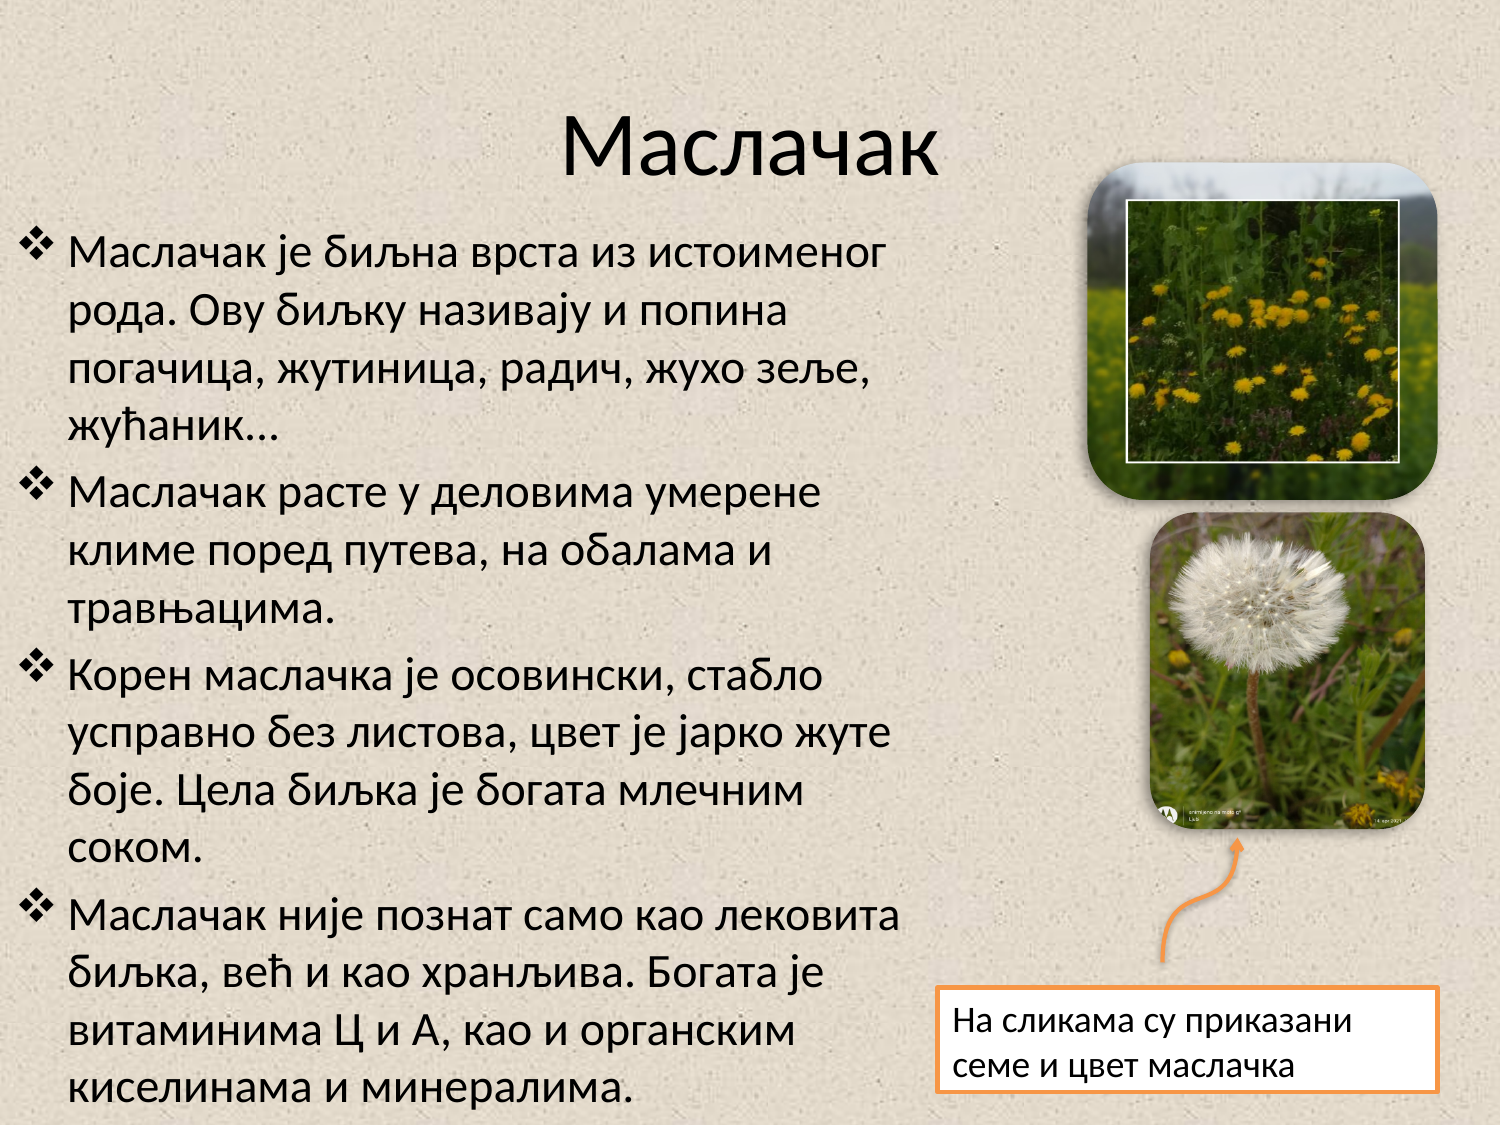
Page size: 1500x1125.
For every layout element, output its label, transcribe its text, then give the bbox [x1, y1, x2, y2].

title Маслачак [75, 45, 1425, 233]
text_box На сликама су приказани семе и цвет маслачка [935, 985, 1440, 1094]
list Маслачак је биљна врста из истоименог рода. Ову биљку називају и попина погачица, жутиница, радич, жухо зеље, жућаник... Маслачак расте у деловима умерене климе поред путева, на обалама и травњацима. Корен маслачка је осовински, стабло усправно без листова, цвет је јарко жуте боје. Цела биљка је богата млечним соком. Маслачак није познат само као лековита биљка, већ и као хранљива. Богата је витаминима Ц и А, као и органским киселинама и минералима. [0, 212, 938, 1125]
picture [0, 0, 1500, 1125]
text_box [1137, 862, 1263, 938]
